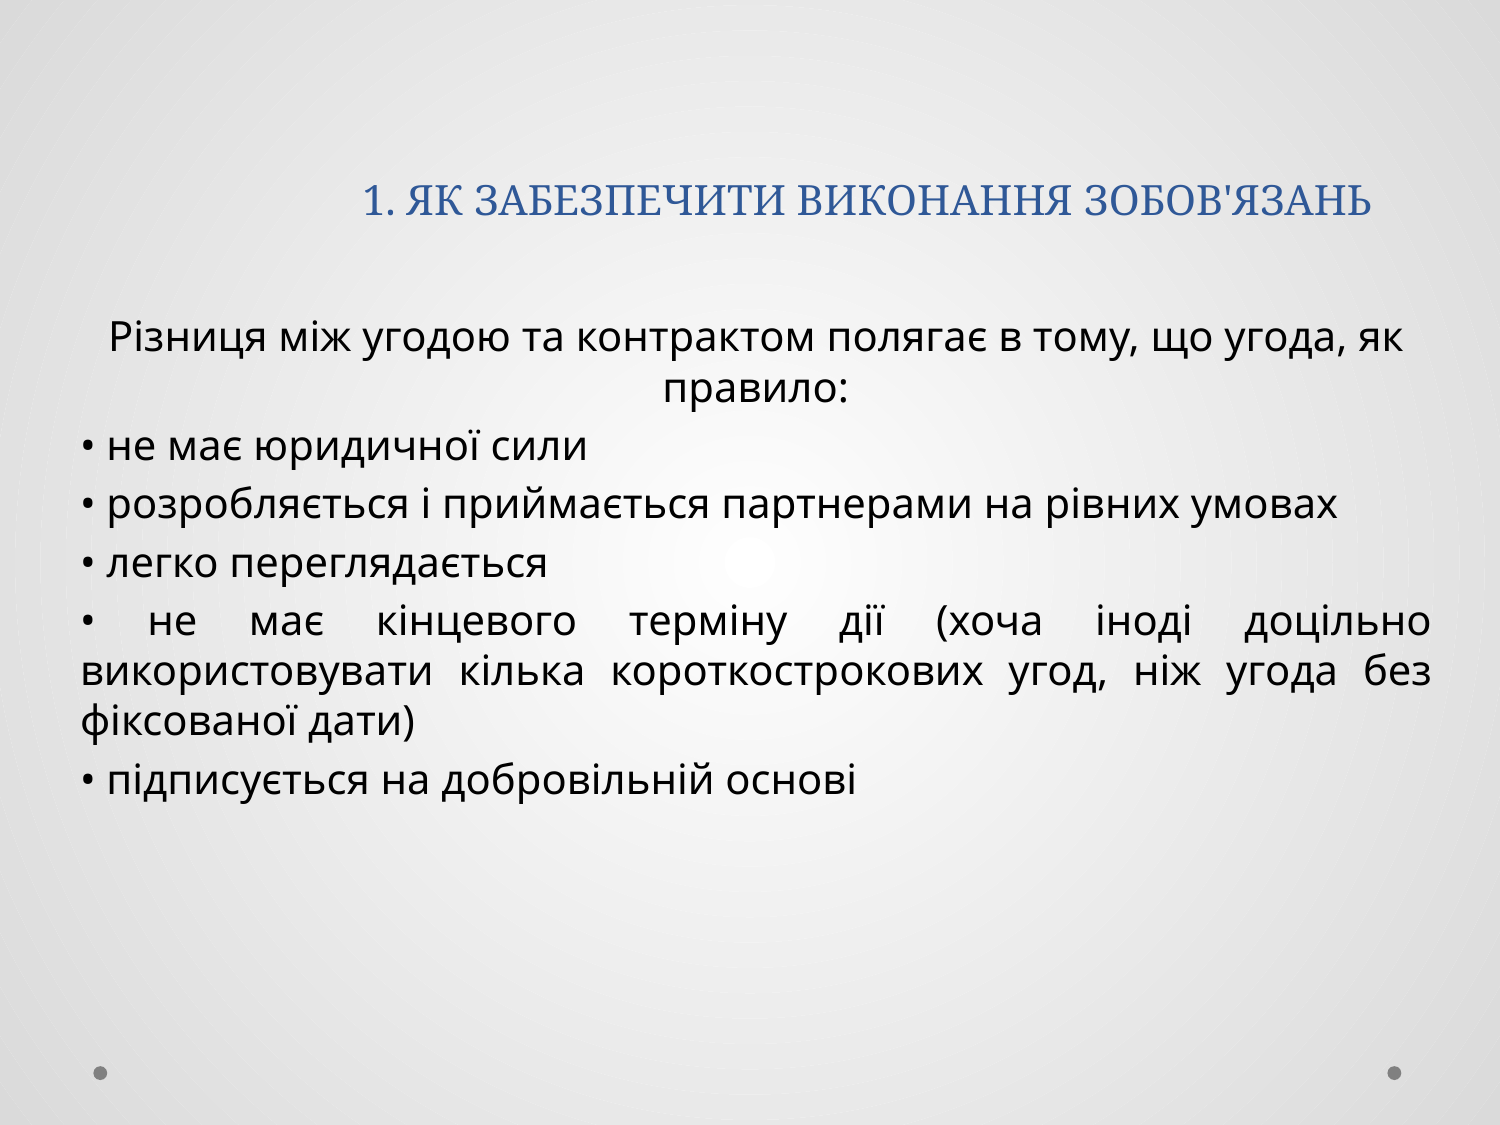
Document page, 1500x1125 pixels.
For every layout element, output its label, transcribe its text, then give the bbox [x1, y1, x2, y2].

title 1. ЯК ЗАБЕЗПЕЧИТИ ВИКОНАННЯ ЗОБОВ'ЯЗАНЬ [112, 99, 1388, 232]
subtitle Різниця між угодою та контрактом полягає в тому, що угода, як правило: • не має юридичної сили • розробляється і приймається партнерами на рівних умовах • легко переглядається • не має кінцевого терміну дії (хоча іноді доцільно використовувати кілька короткострокових угод, ніж угода без фіксованої дати) • підписується на добровільній основі [64, 302, 1447, 1094]
